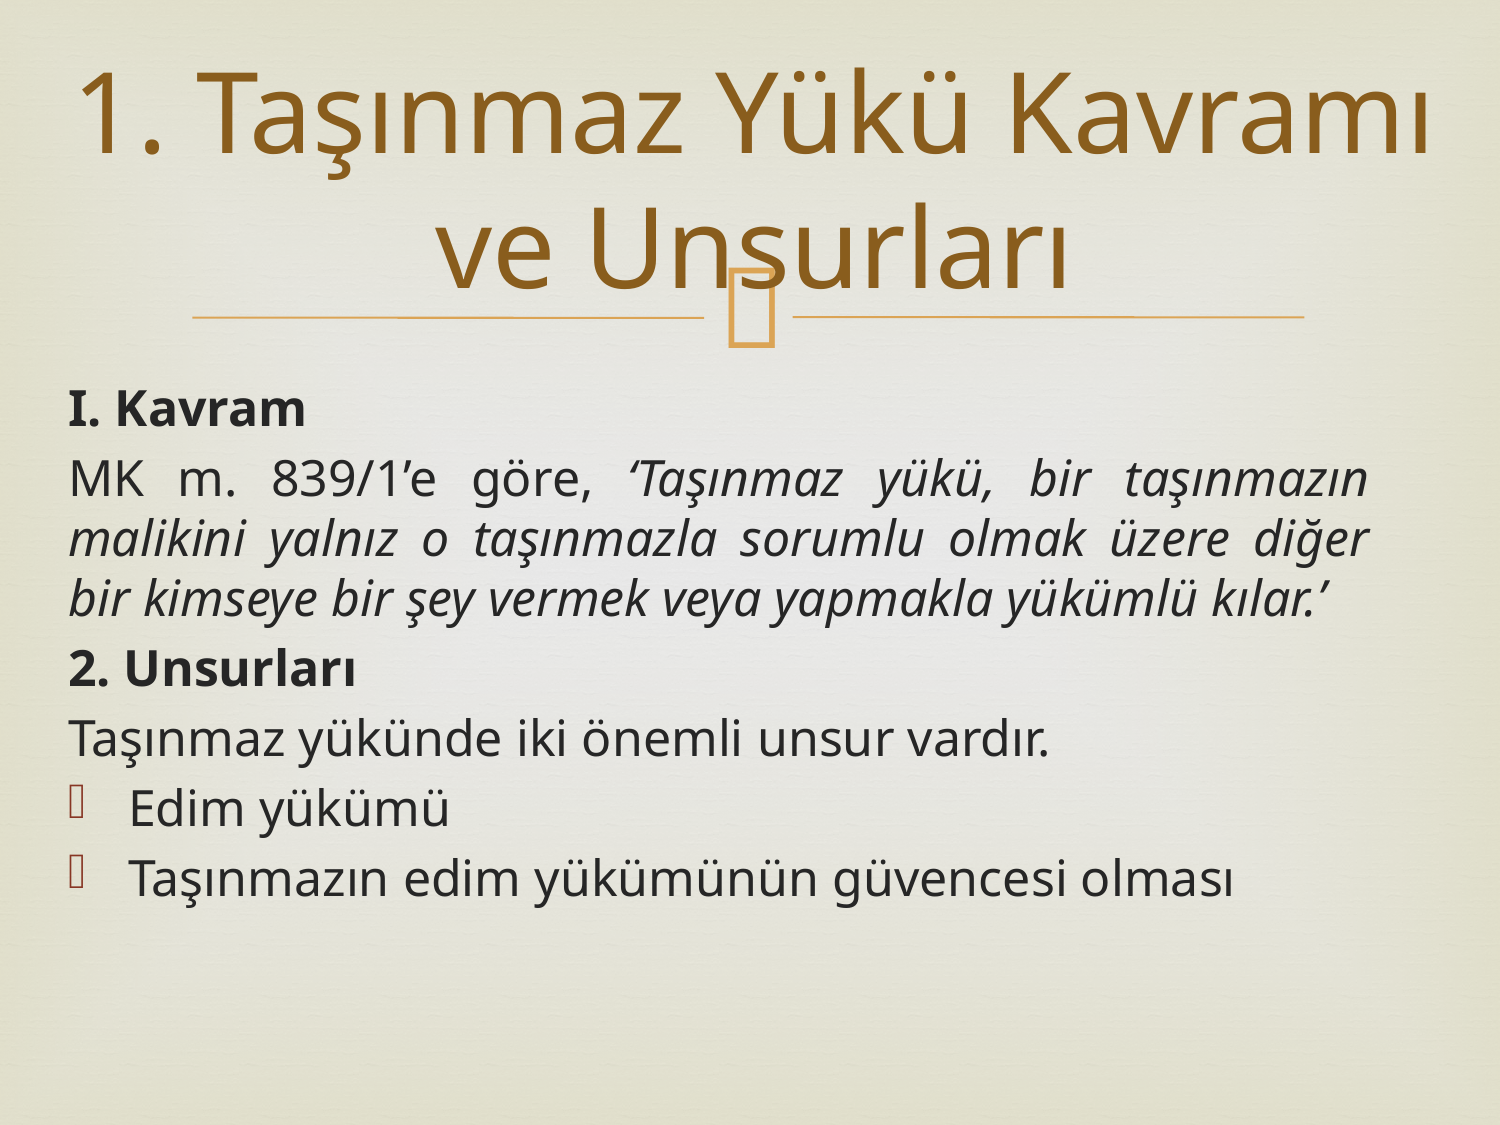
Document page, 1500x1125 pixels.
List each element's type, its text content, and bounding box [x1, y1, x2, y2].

list I. Kavram MK m. 839/1’e göre, ‘Taşınmaz yükü, bir taşınmazın malikini yalnız o taşınmazla sorumlu olmak üzere diğer bir kimseye bir şey vermek veya yapmakla yükümlü kılar.’ 2. Unsurları Taşınmaz yükünde iki önemli unsur vardır. Edim yükümü Taşınmazın edim yükümünün güvencesi olması [53, 368, 1386, 1005]
title 1. Taşınmaz Yükü Kavramı ve Unsurları [53, 90, 1457, 263]
